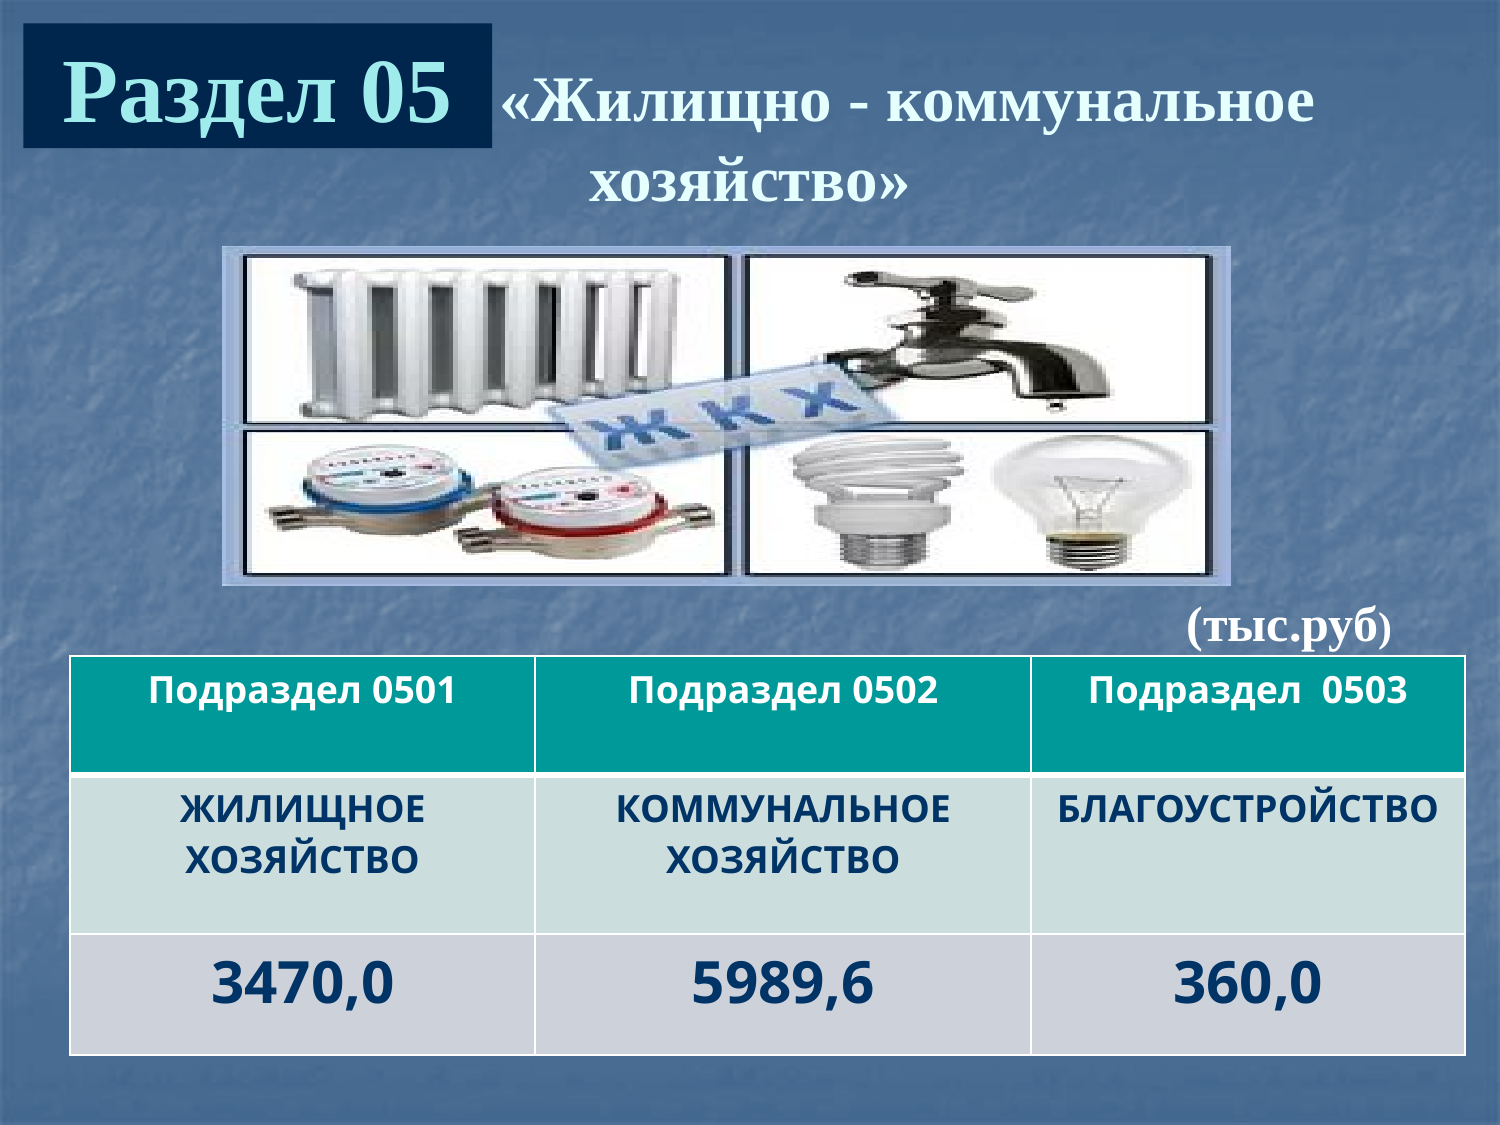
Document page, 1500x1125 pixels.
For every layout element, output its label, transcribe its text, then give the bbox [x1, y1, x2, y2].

table_cell КОММУНАЛЬНОЕ ХОЗЯЙСТВО [536, 778, 1030, 933]
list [222, 245, 1231, 587]
table_cell 3470,0 [71, 935, 534, 1054]
table_header Подраздел 0502 [536, 657, 1030, 772]
table_cell ЖИЛИЩНОЕ ХОЗЯЙСТВО [71, 778, 534, 933]
table_header Подраздел 0503 [1032, 657, 1464, 772]
text_box (тыс.руб) [1171, 538, 1465, 659]
title Раздел 05 «Жилищно - коммунальное хозяйство» [0, 34, 1500, 223]
table_header Подраздел 0501 [71, 657, 534, 772]
table_cell БЛАГОУСТРОЙСТВО [1032, 778, 1464, 933]
text_box Раздел 05 [23, 23, 493, 149]
table_cell 5989,6 [536, 935, 1030, 1054]
table_cell 360,0 [1032, 935, 1464, 1054]
